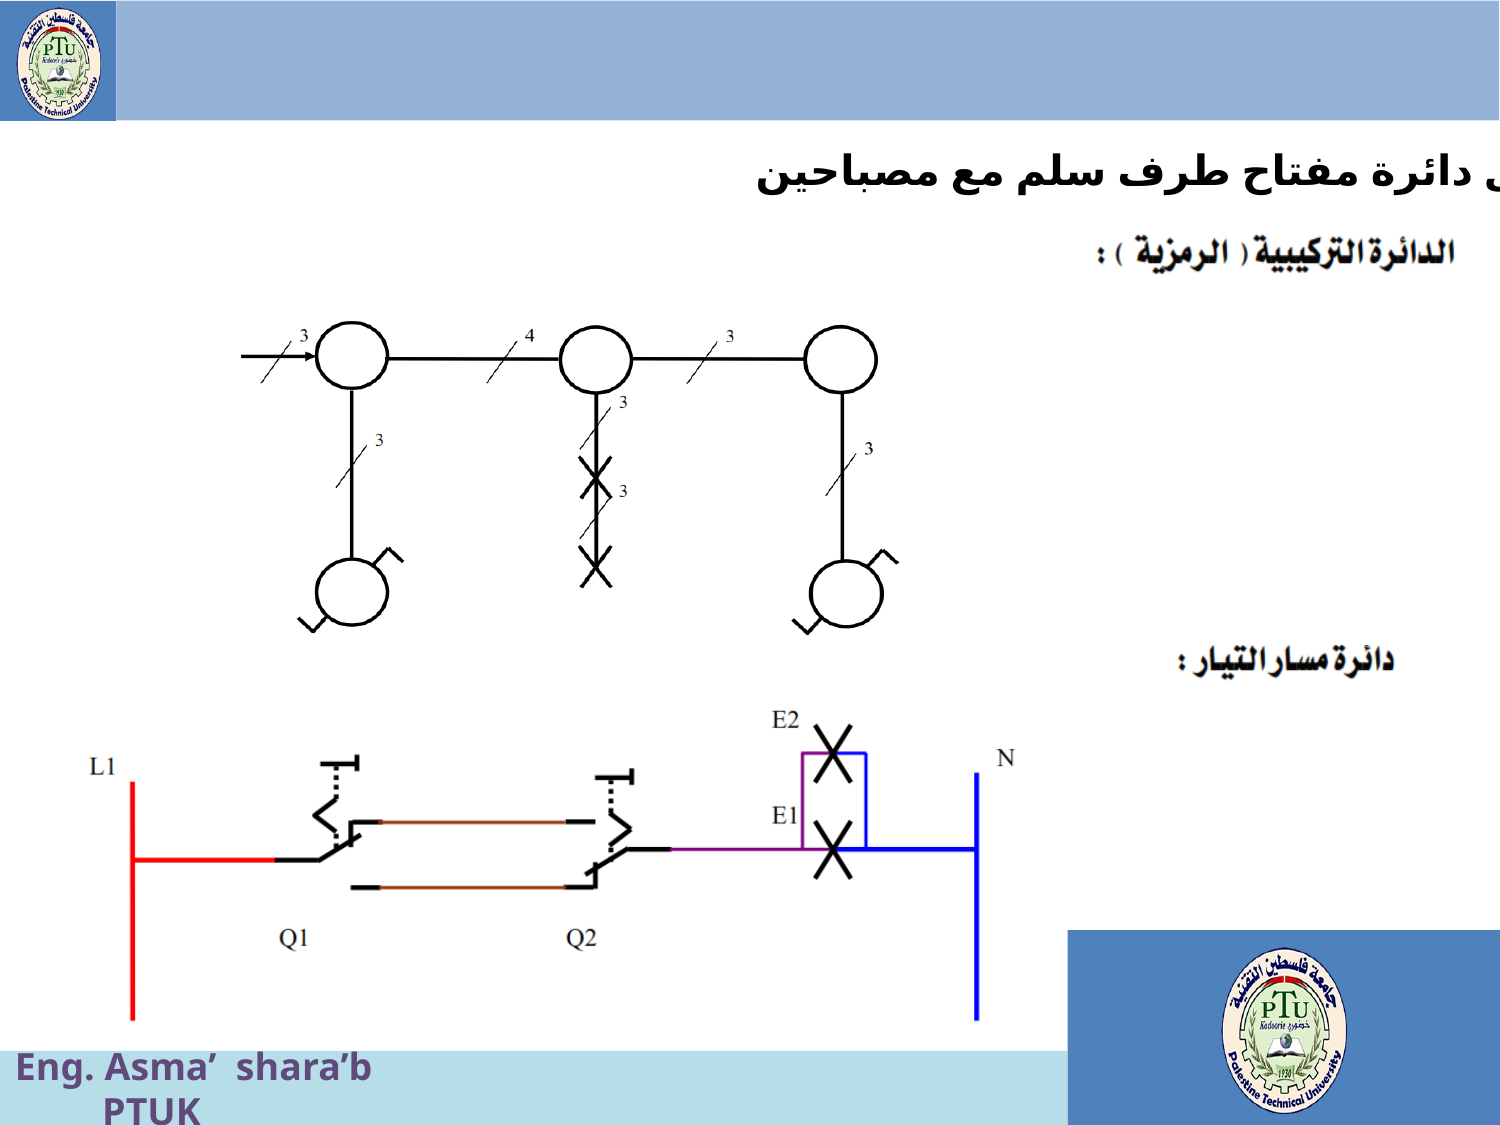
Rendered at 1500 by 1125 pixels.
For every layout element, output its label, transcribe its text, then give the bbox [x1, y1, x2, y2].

picture [1088, 230, 1479, 282]
picture [1221, 946, 1347, 1114]
text_box [114, 0, 1500, 123]
picture [16, 2, 104, 121]
text_box [1067, 930, 1500, 1125]
picture [233, 311, 911, 646]
text_box توصيل دائرة مفتاح طرف سلم مع مصباحين [740, 135, 1500, 201]
picture [1164, 644, 1439, 685]
text_box Eng. Asma’ shara’b PTUK [0, 1049, 1067, 1125]
text_box [0, 0, 117, 121]
picture [45, 697, 1041, 1031]
